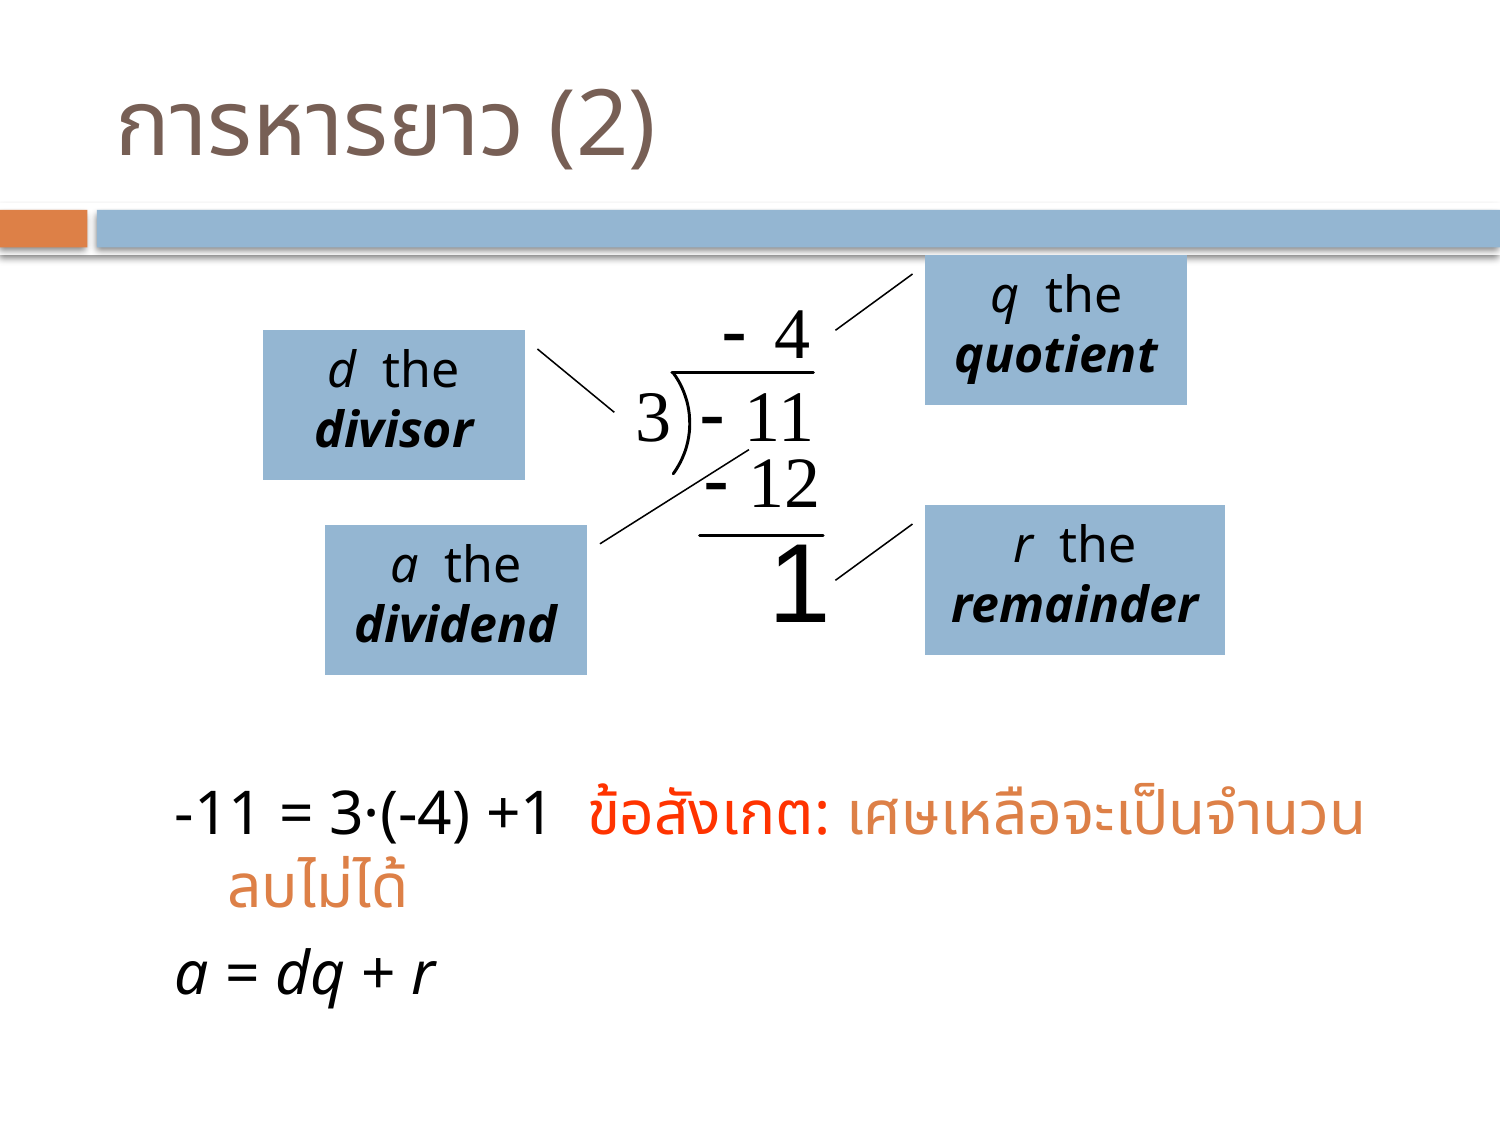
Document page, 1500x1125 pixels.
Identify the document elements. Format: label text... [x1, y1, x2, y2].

text_box a the dividend [325, 525, 587, 675]
text_box r the remainder [925, 505, 1225, 655]
text_box d the divisor [263, 330, 525, 480]
title การหารยาว (2) [100, 37, 1439, 201]
text_box -11 = 3·(-4) +1 ข้อสังเกต: เศษเหลือจะเป็นจำนวนลบไม่ได้ a = dq + r [160, 418, 1435, 1094]
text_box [626, 290, 826, 491]
text_box 1 [836, 502, 846, 652]
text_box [687, 438, 838, 644]
text_box q the quotient [925, 255, 1187, 405]
